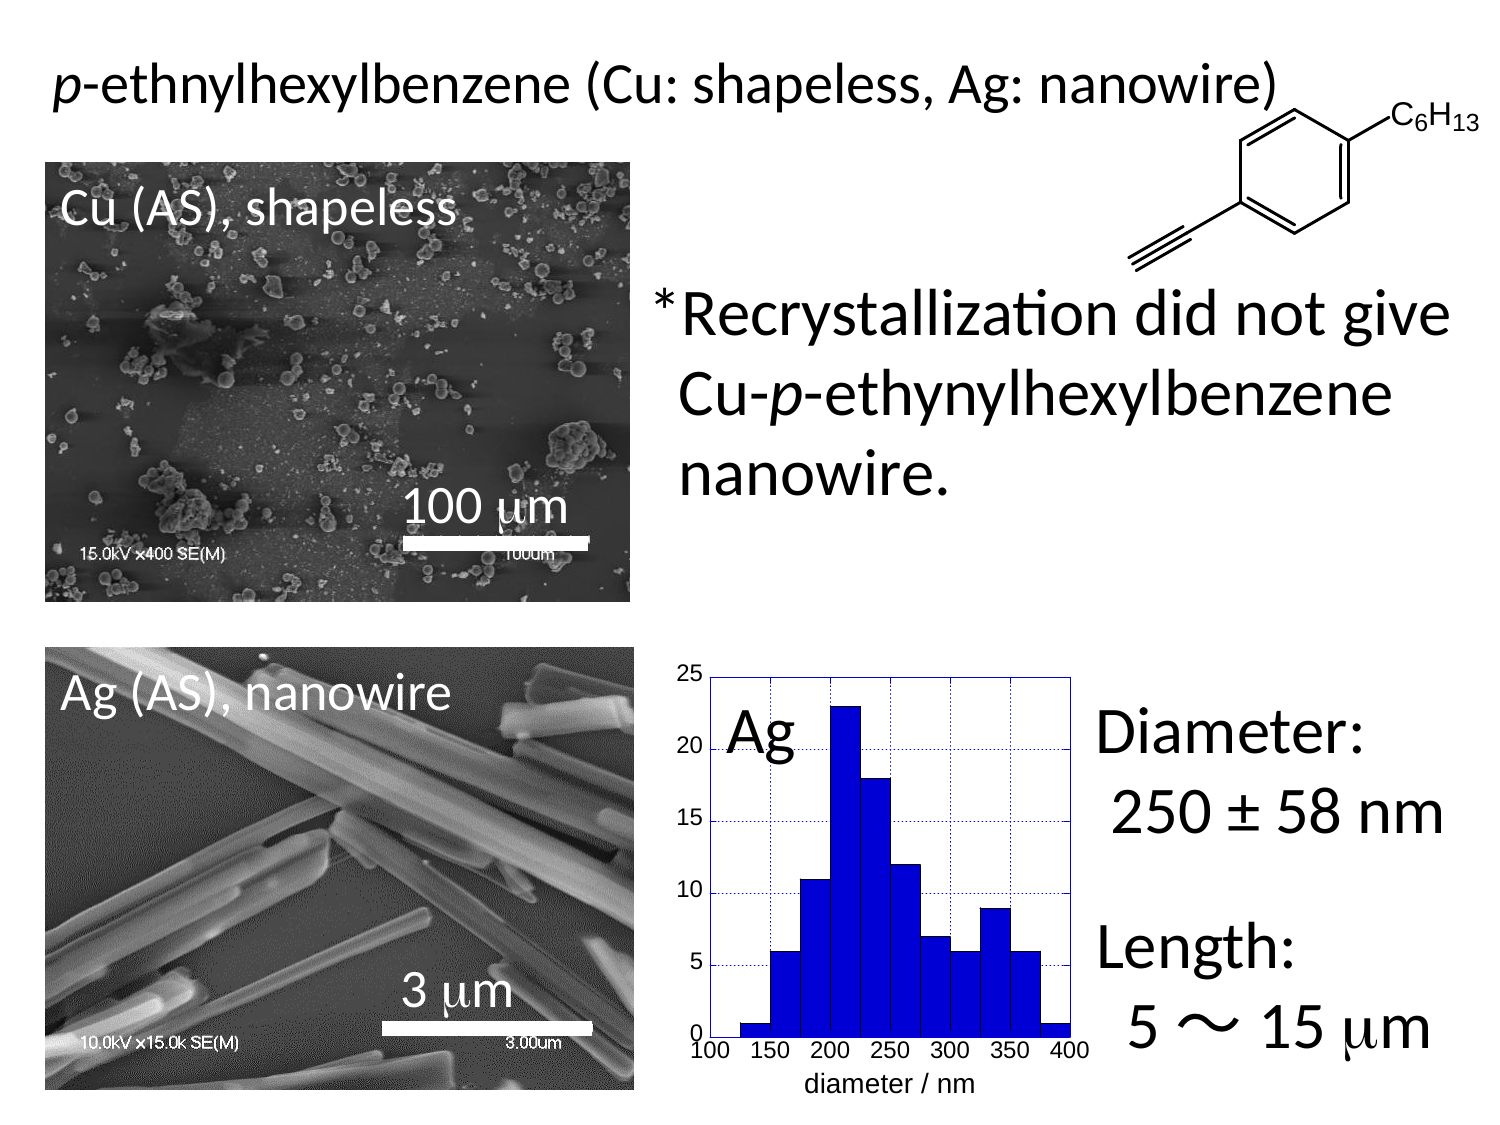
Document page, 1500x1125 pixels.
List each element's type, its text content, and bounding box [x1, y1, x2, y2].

text_box Length: 5～15 m [1095, 894, 1458, 1070]
text_box *Recrystallization did not give Cu-p-ethynylhexylbenzene nanowire. [634, 261, 1500, 517]
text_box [45, 162, 630, 602]
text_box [1126, 95, 1486, 279]
text_box Diameter: 250 ± 58 nm [1095, 679, 1486, 854]
picture [672, 656, 1095, 1106]
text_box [45, 647, 634, 1090]
text_box p-ethnylhexylbenzene (Cu: shapeless, Ag: nanowire) [38, 37, 1486, 123]
